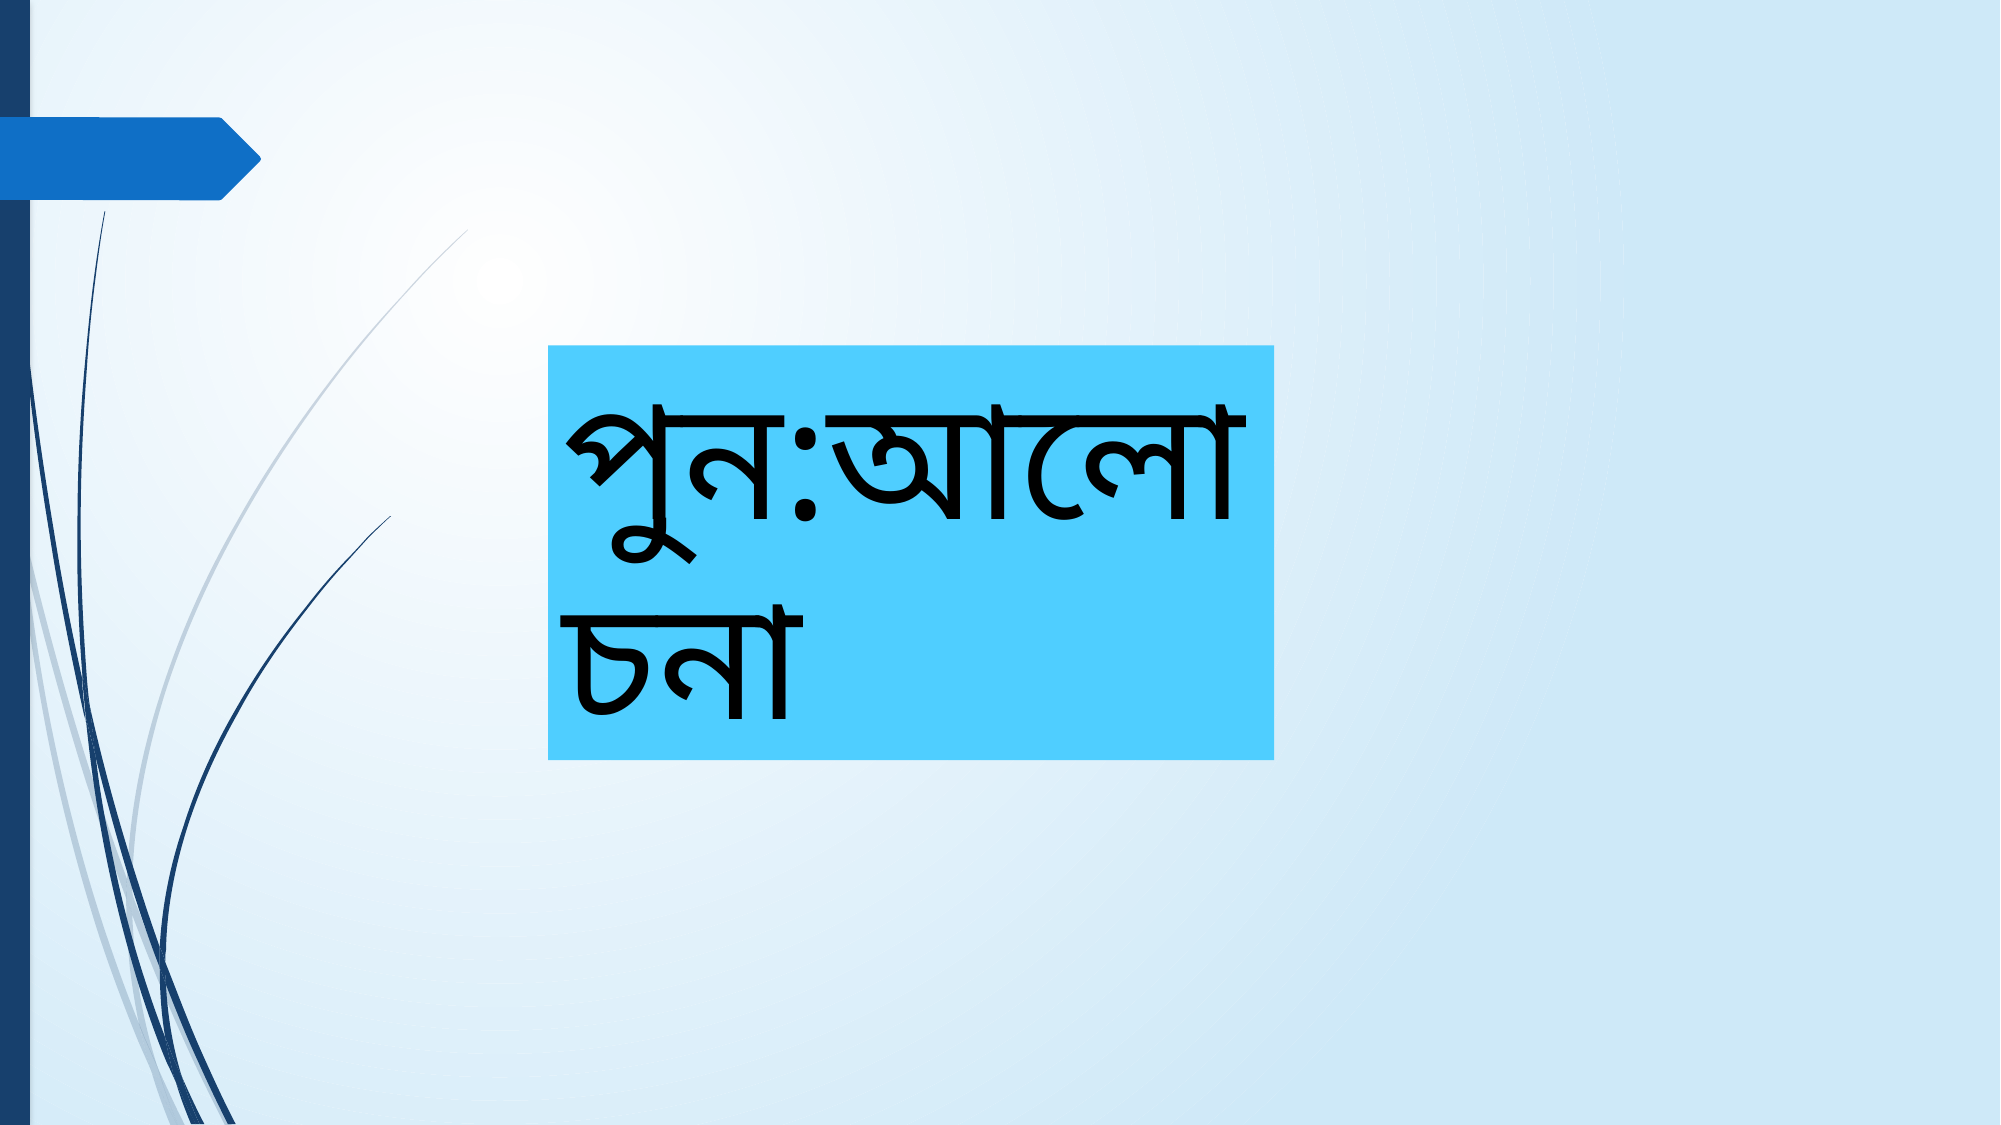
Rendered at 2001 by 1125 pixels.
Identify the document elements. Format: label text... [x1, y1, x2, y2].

text_box পুন:আলোচনা [548, 345, 1275, 761]
